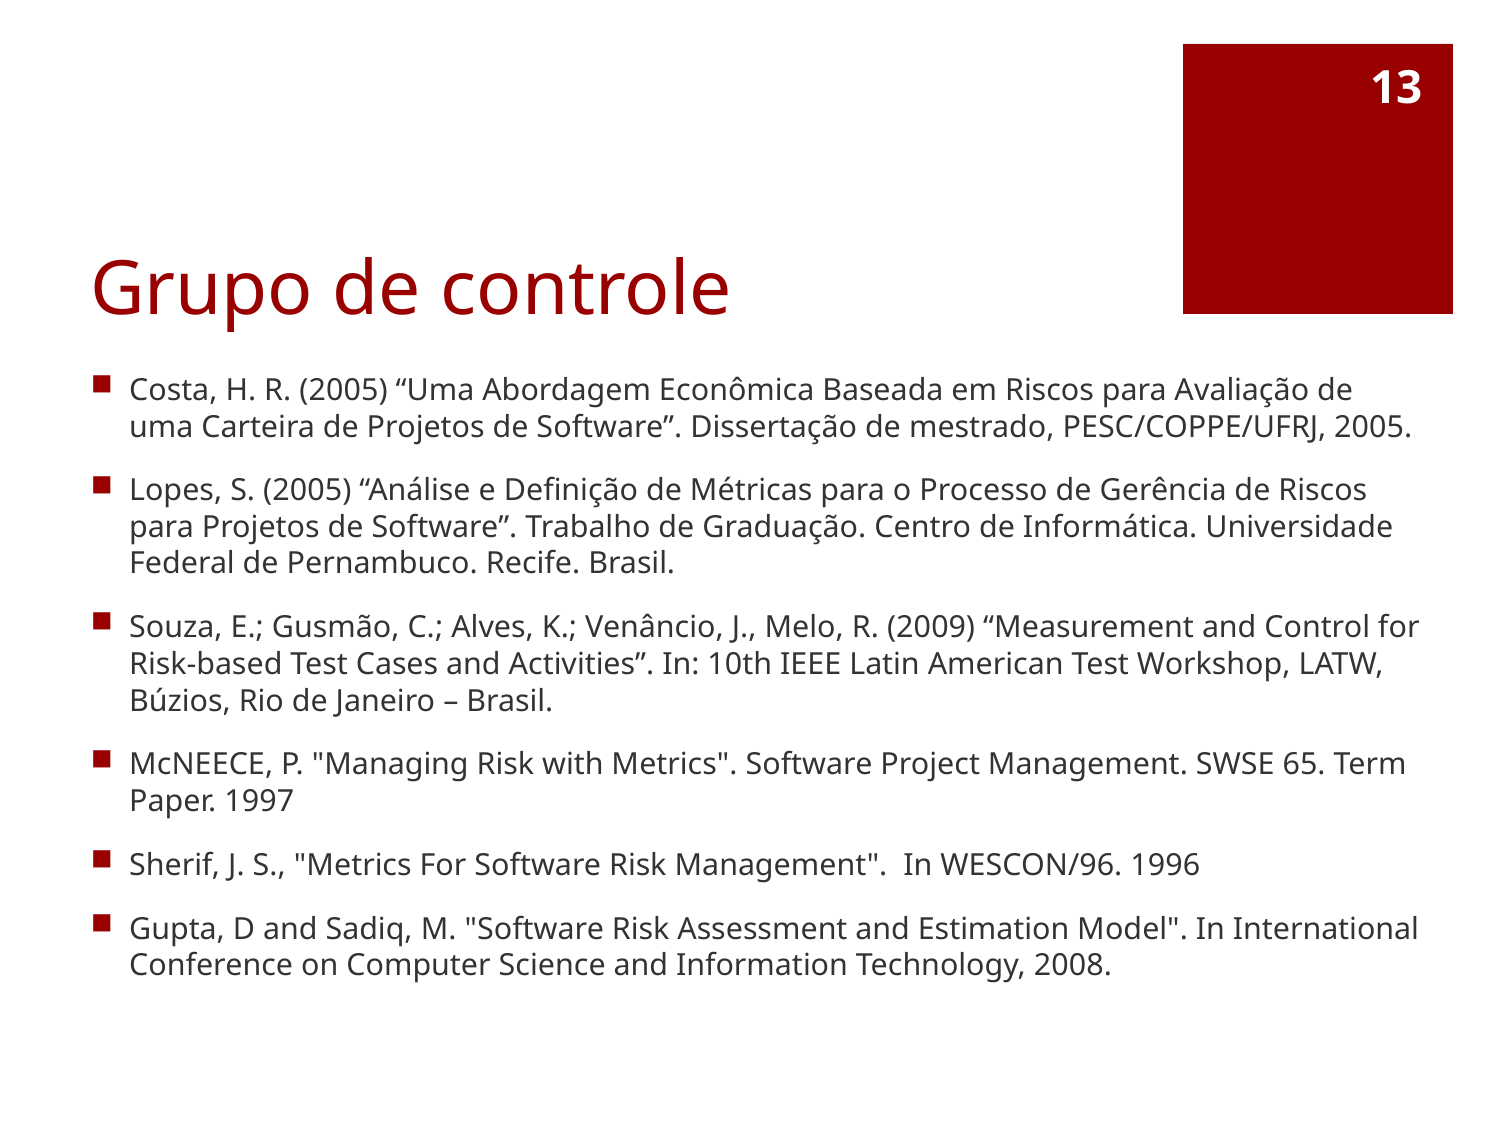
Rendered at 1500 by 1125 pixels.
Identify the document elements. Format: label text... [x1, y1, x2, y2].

title Grupo de controle [75, 149, 1143, 338]
list Costa, H. R. (2005) “Uma Abordagem Econômica Baseada em Riscos para Avaliação de uma Carteira de Projetos de Software”. Dissertação de mestrado, PESC/COPPE/UFRJ, 2005. Lopes, S. (2005) “Análise e Definição de Métricas para o Processo de Gerência de Riscos para Projetos de Software”. Trabalho de Graduação. Centro de Informática. Universidade Federal de Pernambuco. Recife. Brasil. Souza, E.; Gusmão, C.; Alves, K.; Venâncio, J., Melo, R. (2009) “Measurement and Control for Risk-based Test Cases and Activities”. In: 10th IEEE Latin American Test Workshop, LATW, Búzios, Rio de Janeiro – Brasil. McNEECE, P. "Managing Risk with Metrics". Software Project Management. SWSE 65. Term Paper. 1997 Sherif, J. S., "Metrics For Software Risk Management". In WESCON/96. 1996 Gupta, D and Sadiq, M. "Software Risk Assessment and Estimation Model". In International Conference on Computer Science and Information Technology, 2008. [75, 362, 1438, 1005]
slide_number 13 [1354, 59, 1438, 120]
